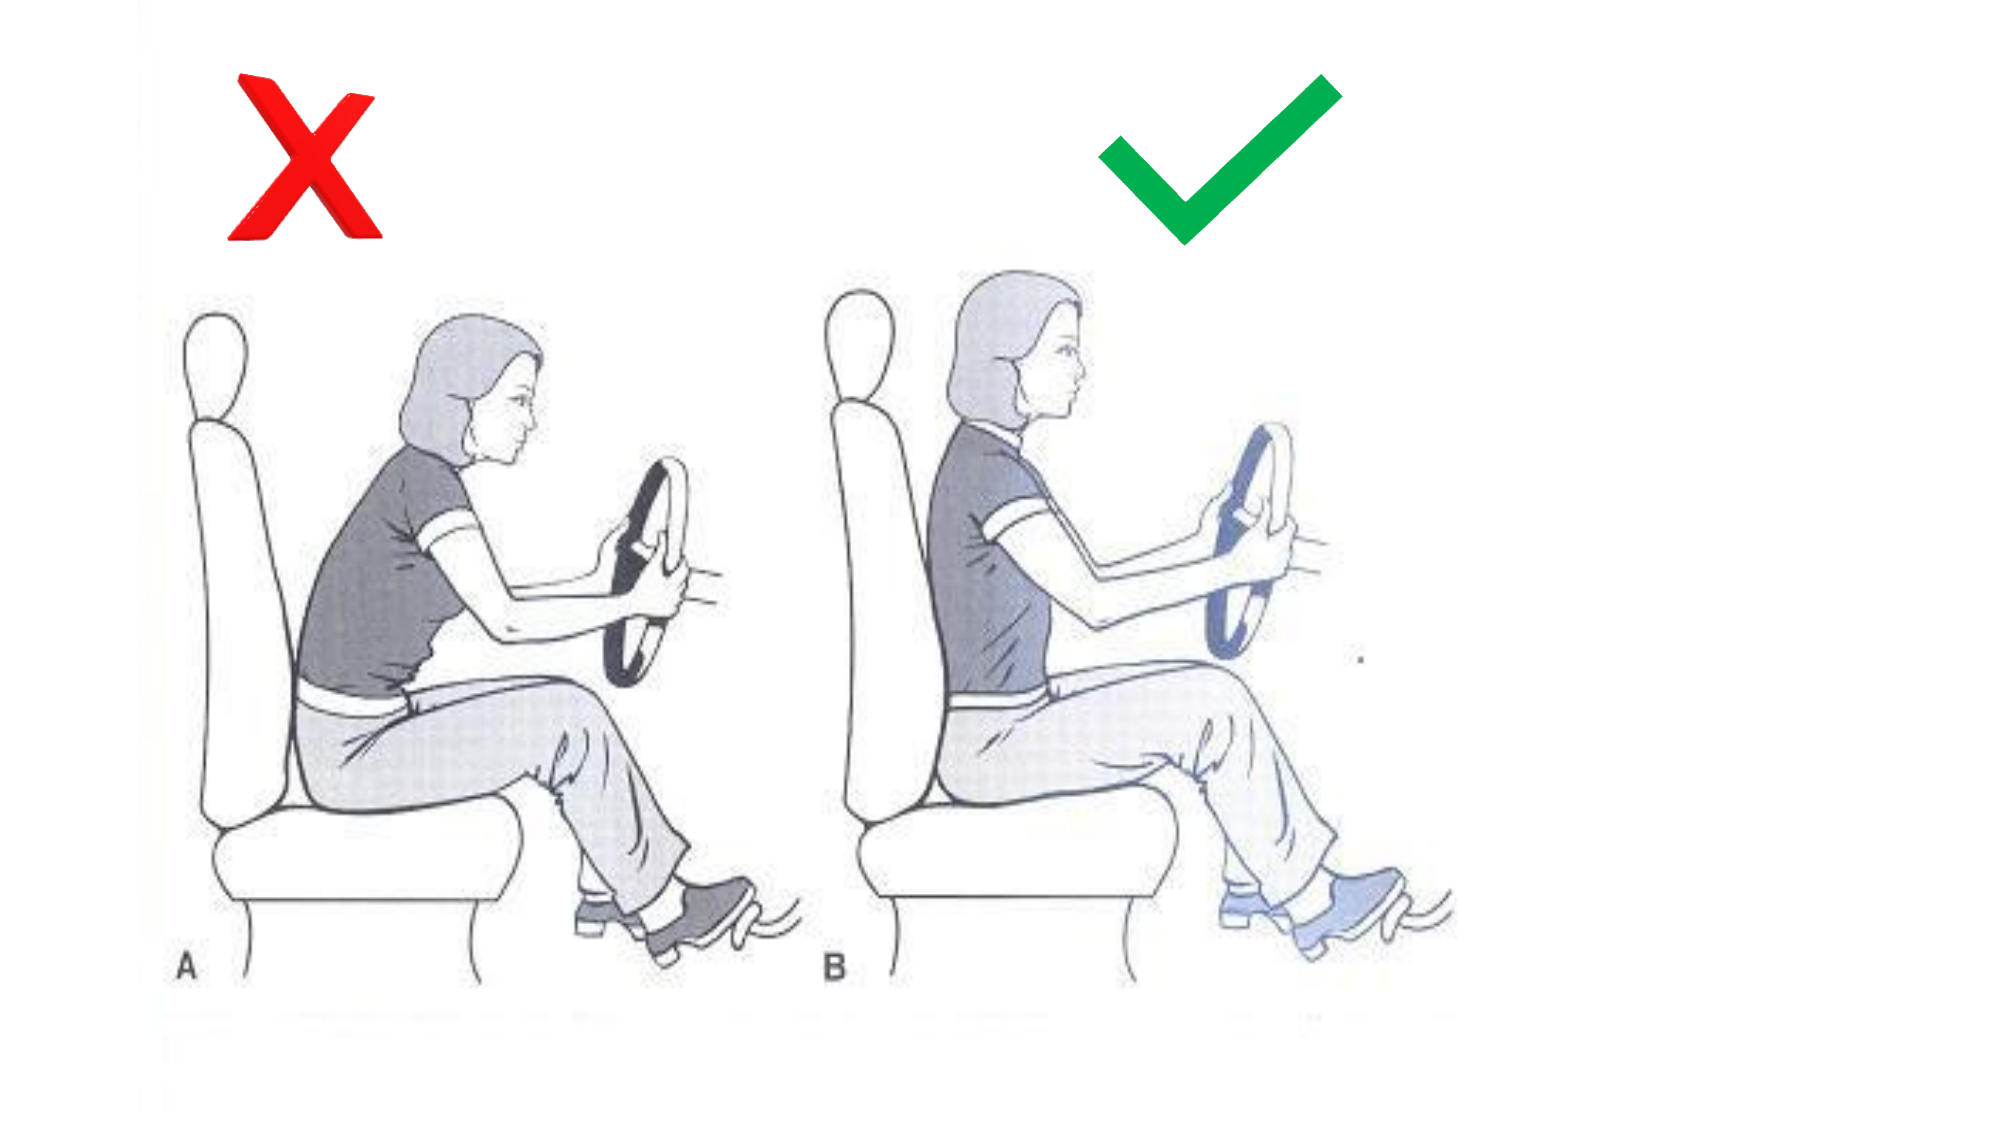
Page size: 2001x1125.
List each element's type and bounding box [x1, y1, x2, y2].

list [1093, 32, 1347, 286]
picture [137, 0, 1460, 1125]
